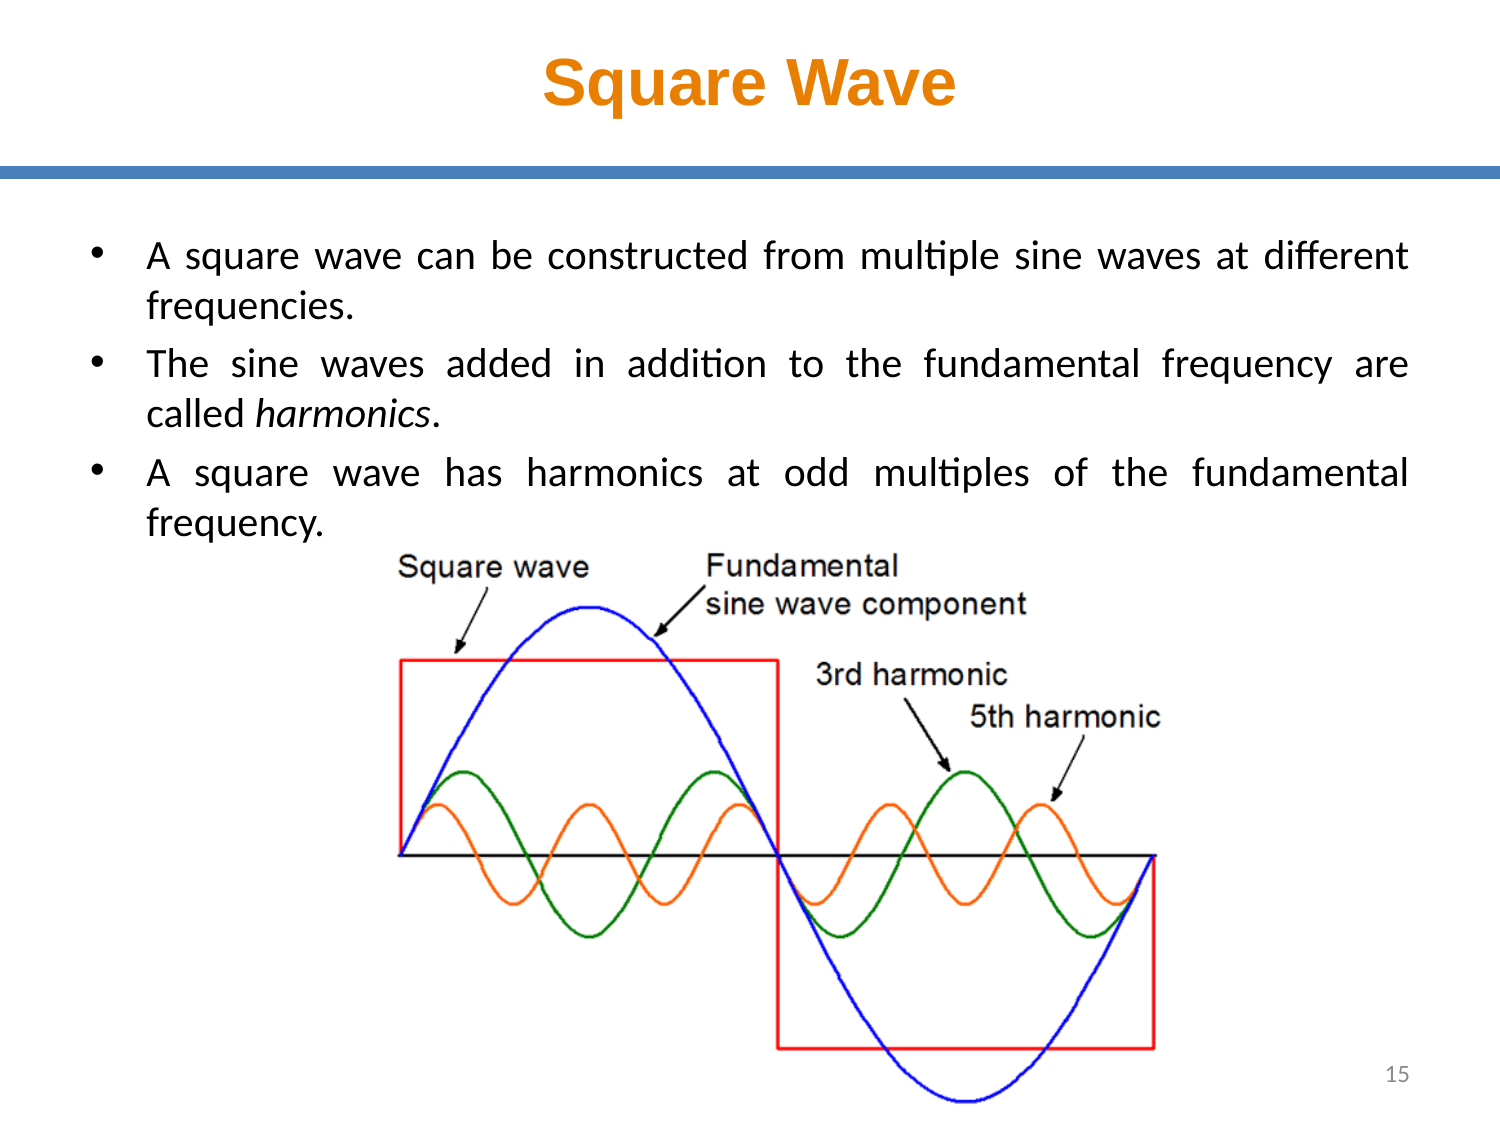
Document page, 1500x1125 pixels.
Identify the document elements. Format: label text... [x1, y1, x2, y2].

title Square Wave [75, 30, 1425, 161]
list A square wave can be constructed from multiple sine waves at different frequencies. The sine waves added in addition to the fundamental frequency are called harmonics. A square wave has harmonics at odd multiples of the fundamental frequency. [75, 219, 1425, 1005]
picture [391, 547, 1166, 1118]
slide_number 15 [1364, 1042, 1425, 1103]
